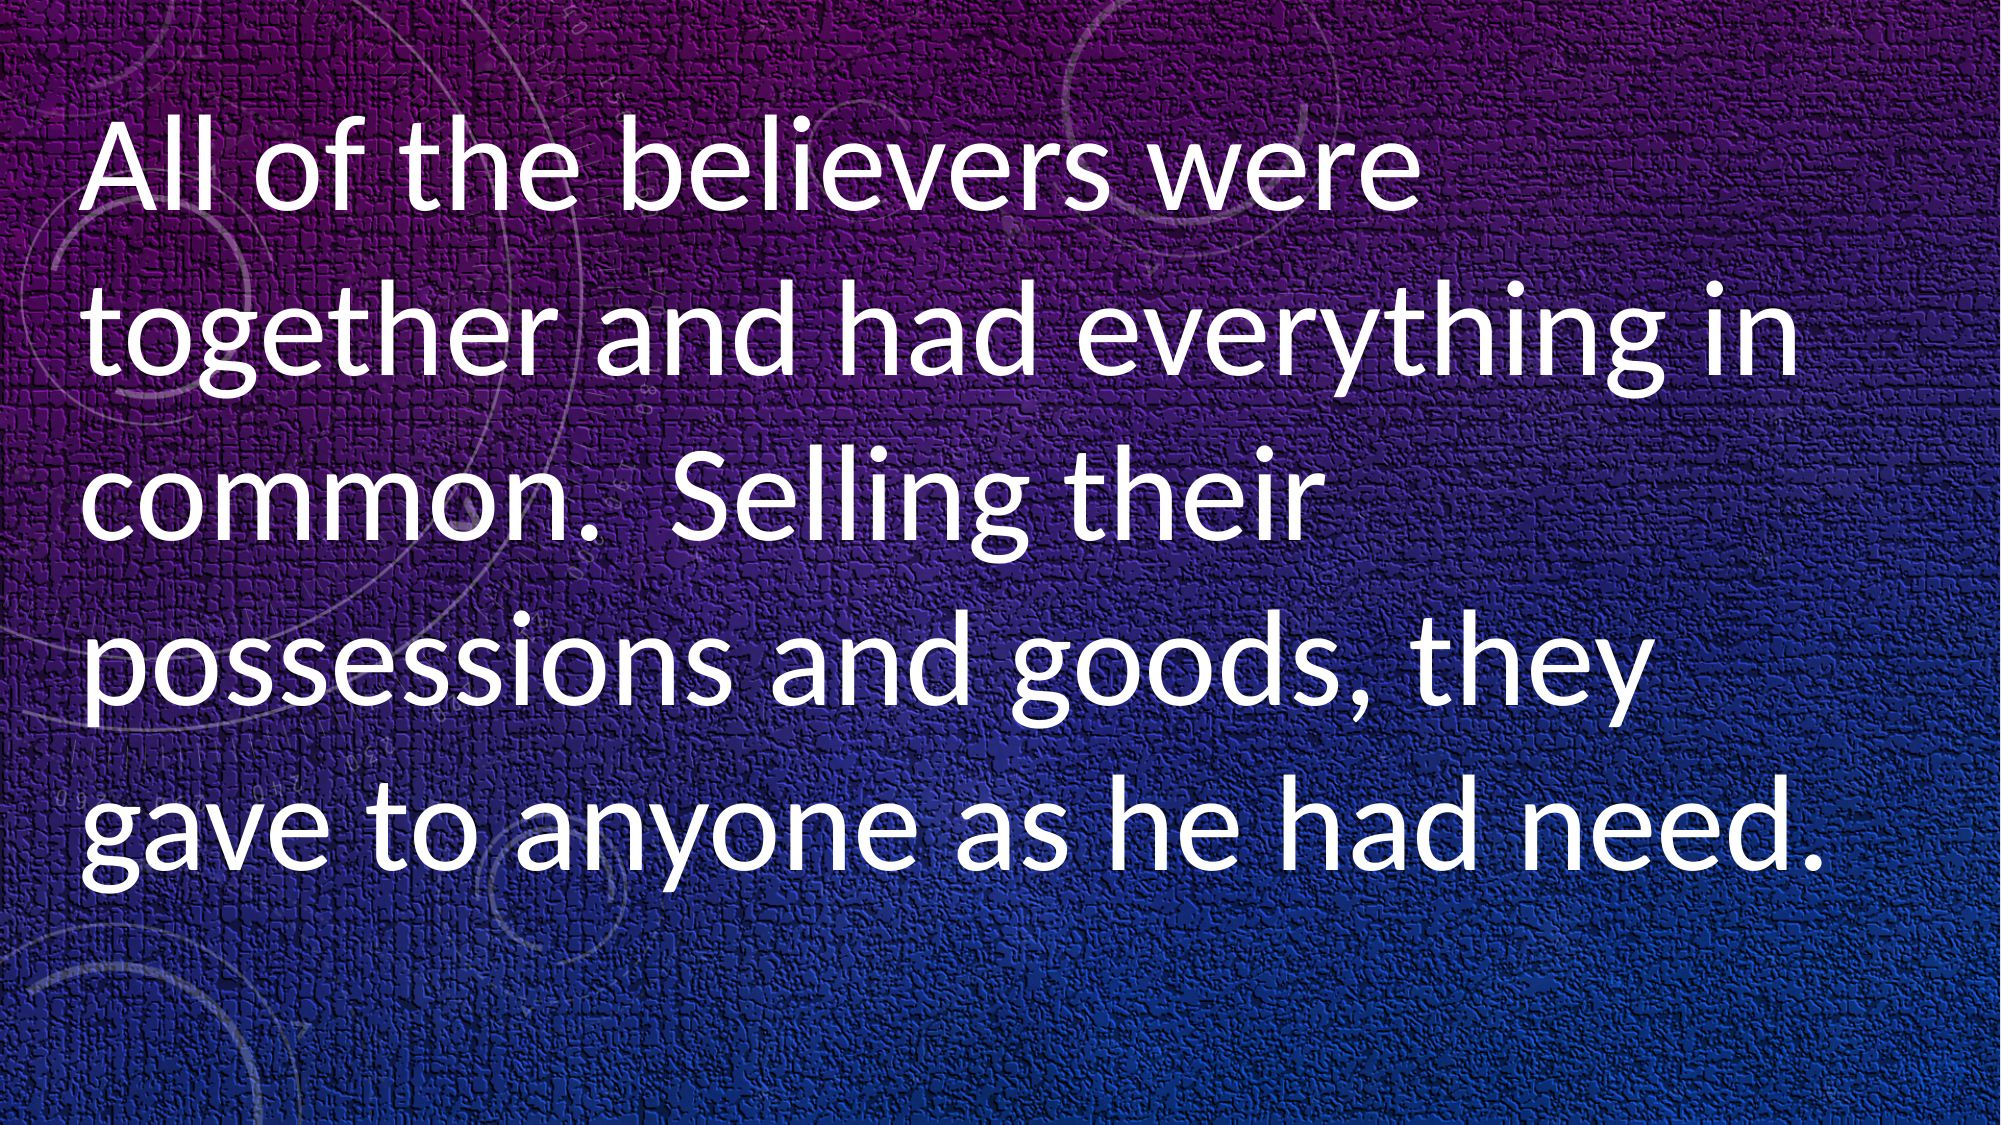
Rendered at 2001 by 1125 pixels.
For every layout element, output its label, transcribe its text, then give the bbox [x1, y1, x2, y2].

text_box All of the believers were together and had everything in common. Selling their possessions and goods, they gave to anyone as he had need. Acts 2:42-47 [63, 65, 1937, 1125]
picture [0, 0, 2001, 1125]
